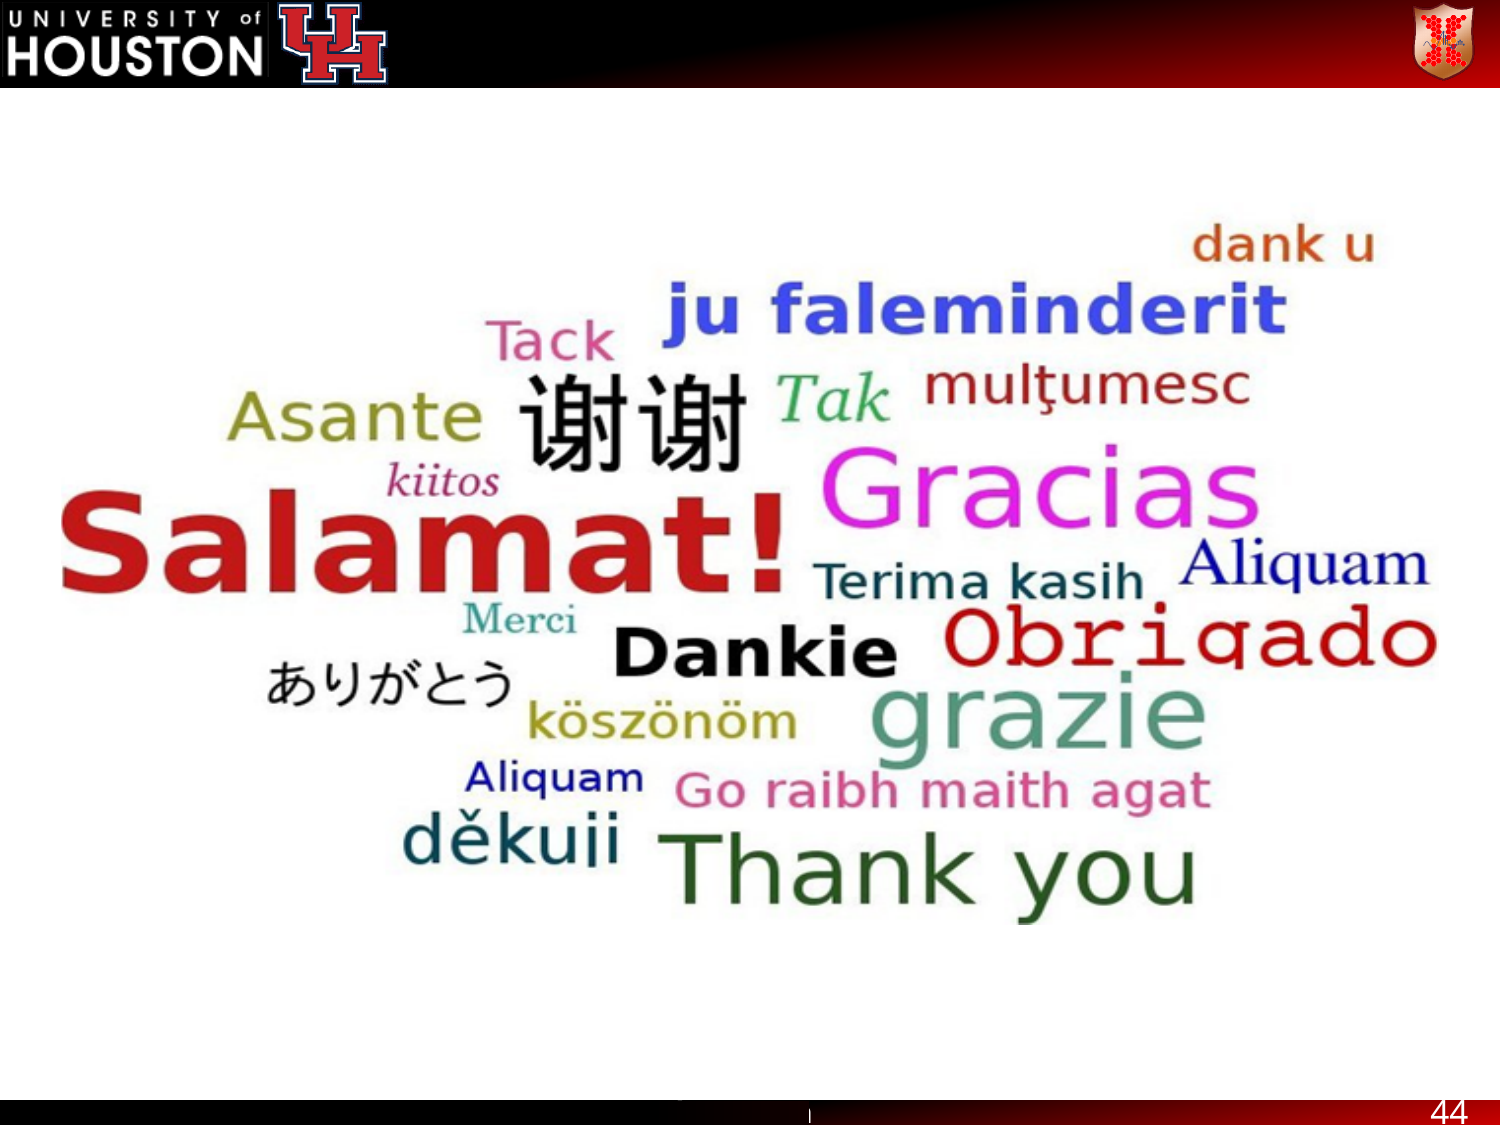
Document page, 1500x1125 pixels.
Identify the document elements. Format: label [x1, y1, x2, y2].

picture [60, 174, 1439, 926]
picture [270, 0, 389, 88]
picture [2, 2, 269, 77]
picture [1387, 0, 1500, 85]
